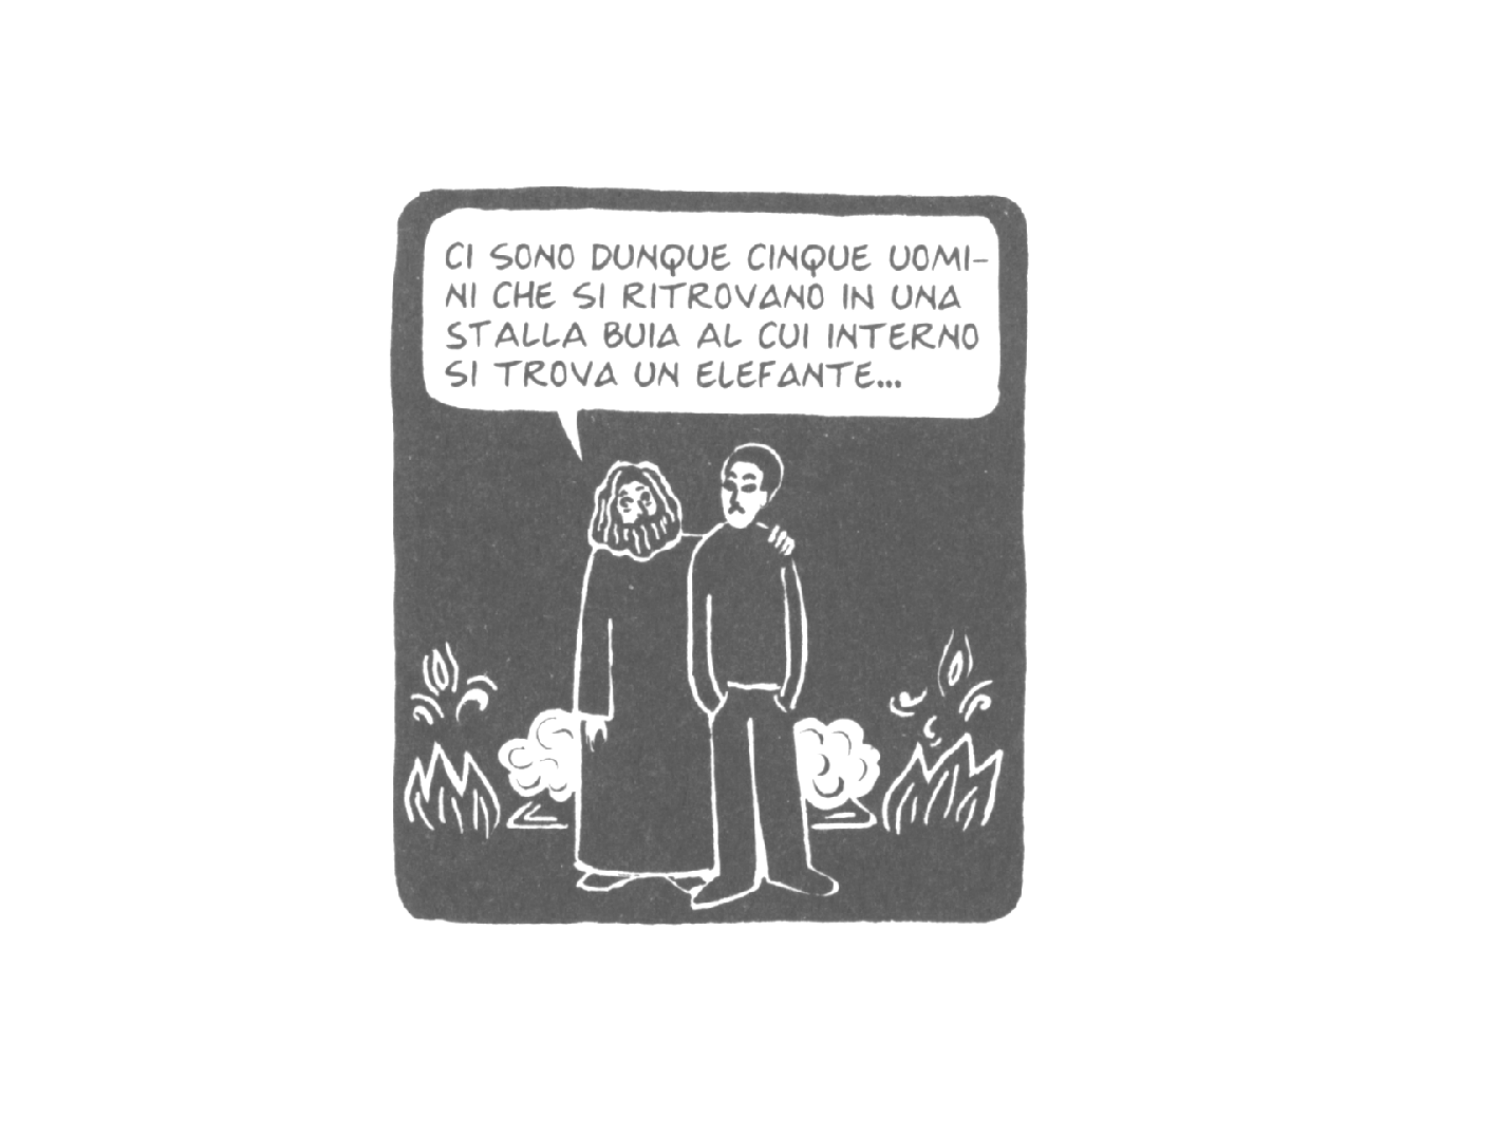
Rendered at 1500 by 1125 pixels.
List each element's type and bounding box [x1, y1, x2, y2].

list [371, 160, 1085, 929]
